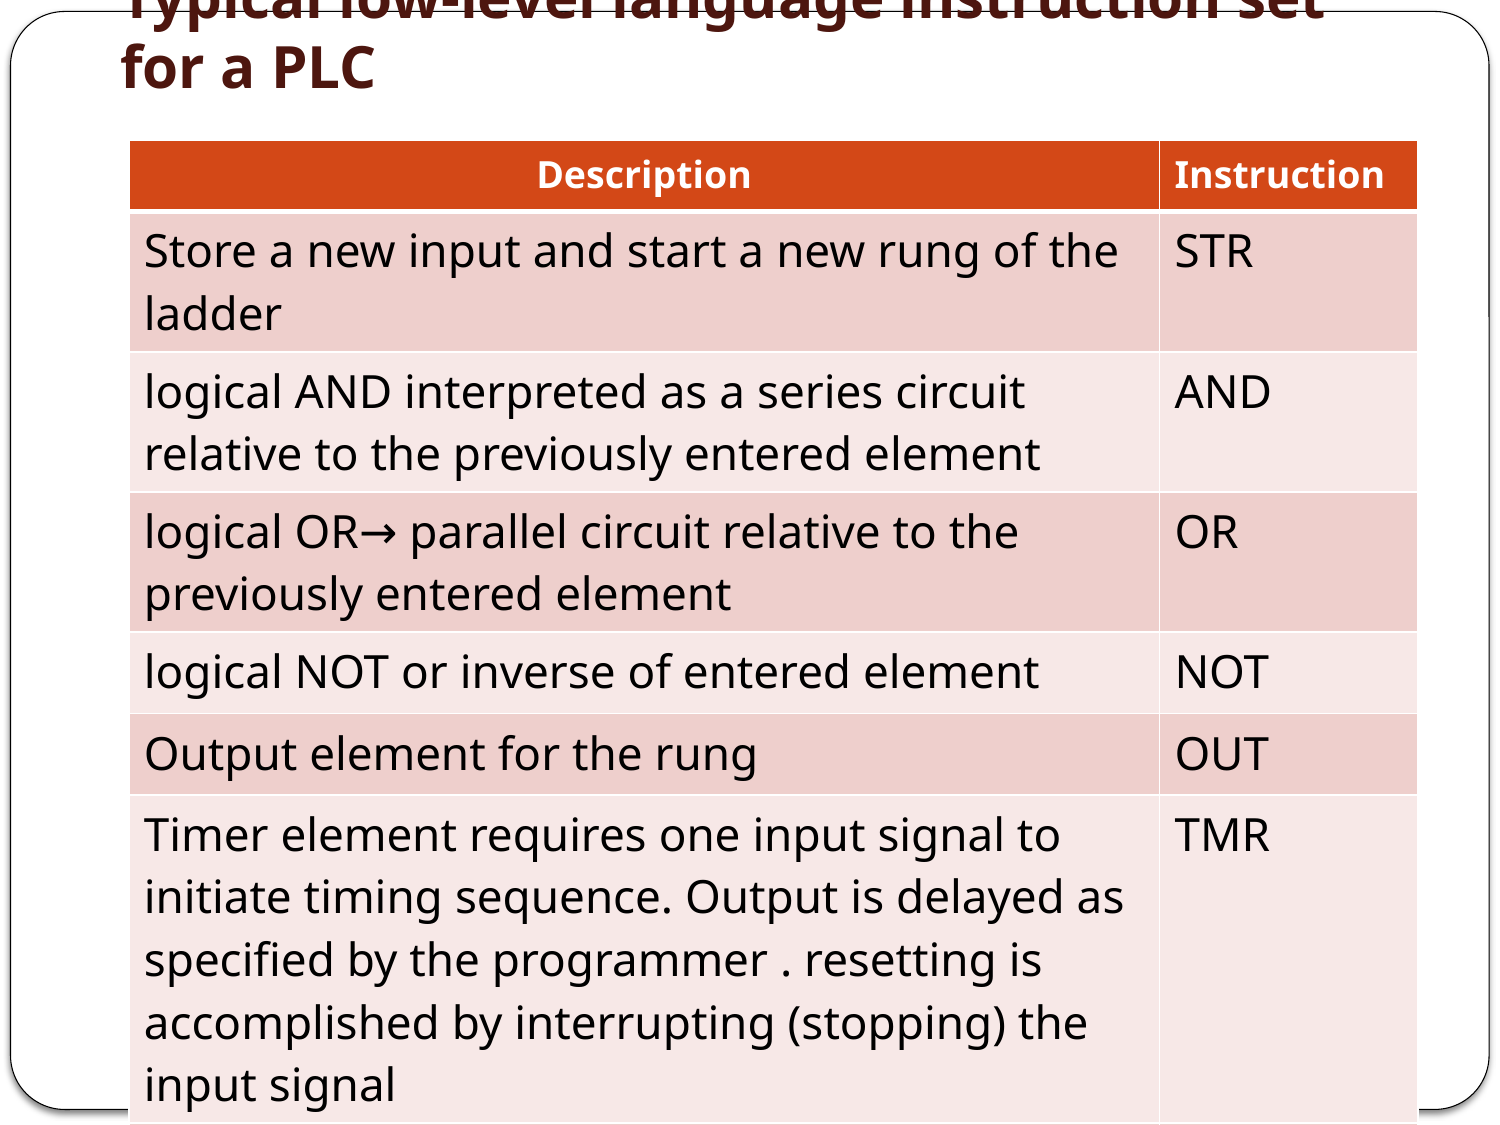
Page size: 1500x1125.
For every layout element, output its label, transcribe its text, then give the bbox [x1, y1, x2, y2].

table_cell Timer element requires one input signal to initiate timing sequence. Output is delayed as specified by the programmer . resetting is accomplished by interrupting (stopping) the input signal [130, 796, 1159, 1122]
table_header Instruction [1160, 141, 1417, 209]
table_cell STR [1160, 214, 1417, 351]
table_cell AND [1160, 353, 1417, 491]
table_cell OR [1160, 493, 1417, 631]
table_header Description [130, 141, 1159, 209]
table_cell logical NOT or inverse of entered element [130, 633, 1159, 713]
table_cell Store a new input and start a new rung of the ladder [130, 214, 1159, 351]
table_cell NOT [1160, 633, 1417, 713]
table_cell logical OR→ parallel circuit relative to the previously entered element [130, 493, 1159, 631]
table_cell TMR [1160, 796, 1417, 1122]
table_cell Output element for the rung [130, 714, 1159, 794]
title Typical low-level language instruction set for a PLC [105, 35, 1425, 186]
table_cell logical AND interpreted as a series circuit relative to the previously entered element [130, 353, 1159, 491]
table_cell OUT [1160, 714, 1417, 794]
